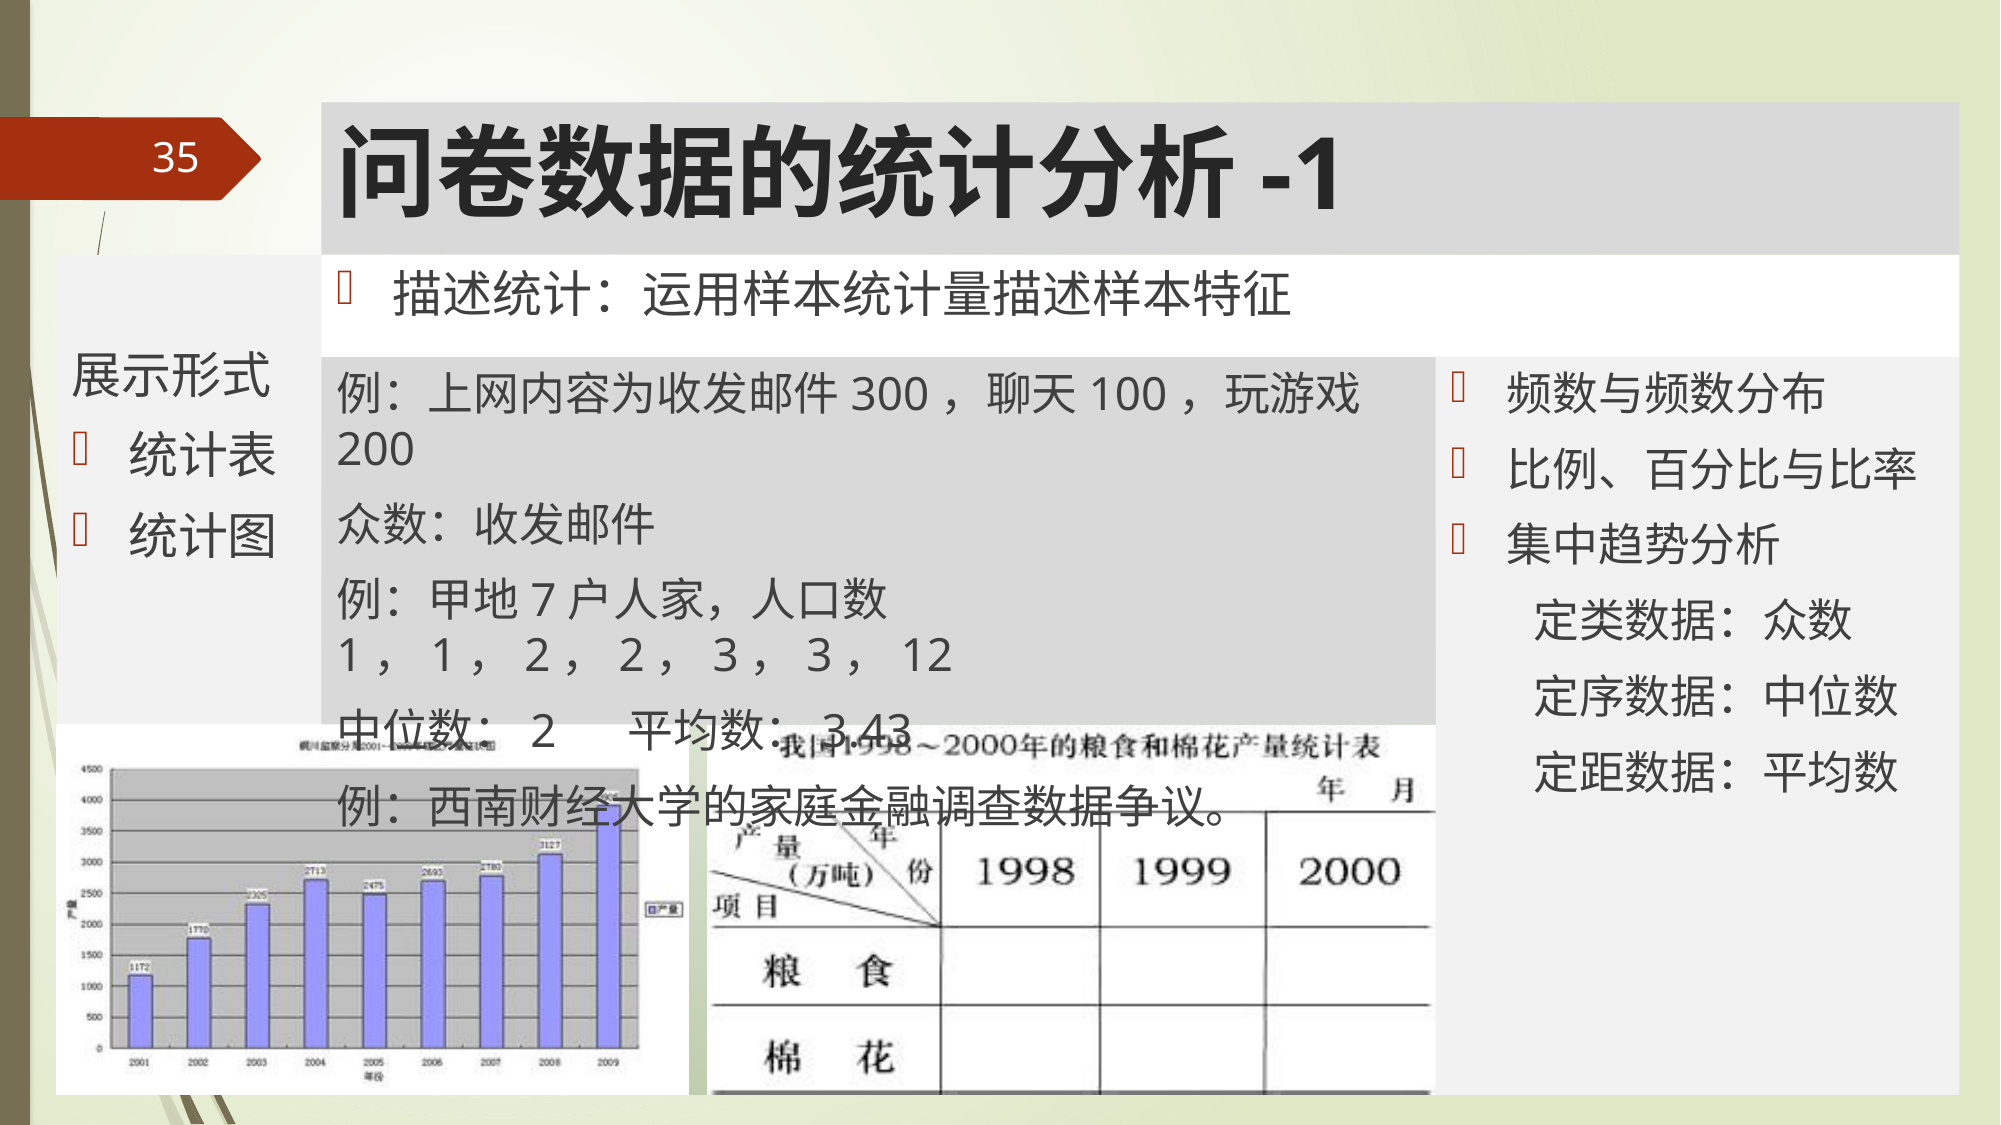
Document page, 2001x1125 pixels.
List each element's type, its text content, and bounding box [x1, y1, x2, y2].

list 描述统计：运用样本统计量描述样本特征 [322, 254, 1960, 356]
picture [56, 724, 689, 1096]
picture [706, 724, 1436, 1096]
text_box 展示形式 统计表 统计图 [56, 254, 322, 724]
text_box 例：上网内容为收发邮件300，聊天100，玩游戏200 众数：收发邮件 例：甲地7户人家，人口数1，1，2，2，3，3，12 中位数：2 平均数：3.43 例：西南财经大学的家庭金融调查数据争议。 [321, 356, 1436, 725]
title 问卷数据的统计分析-1 [321, 102, 1960, 254]
text_box 频数与频数分布 比例、百分比与比率 集中趋势分析 定类数据：众数 定序数据：中位数 定距数据：平均数 [1436, 356, 1960, 1095]
text_box [690, 725, 706, 1095]
slide_number 35 [87, 129, 216, 190]
